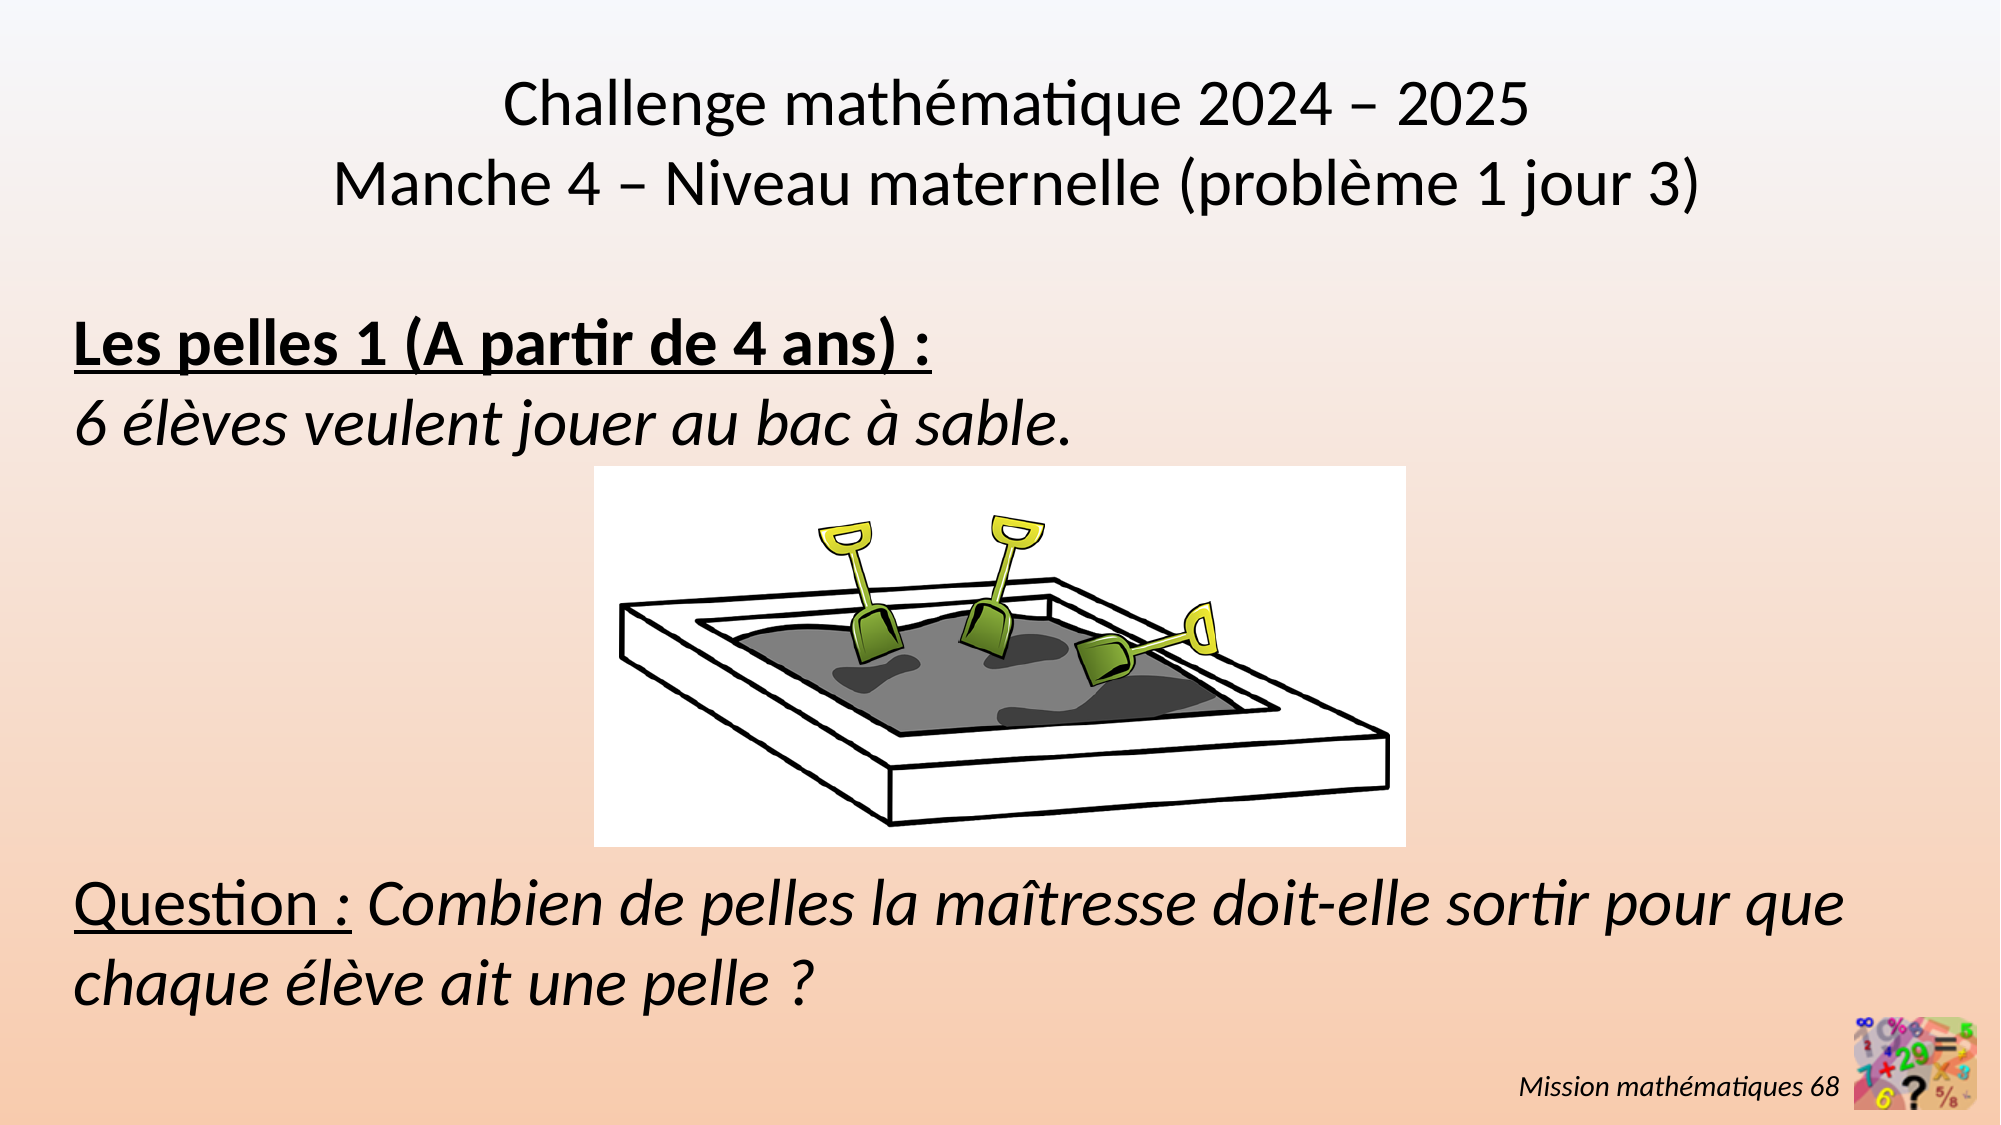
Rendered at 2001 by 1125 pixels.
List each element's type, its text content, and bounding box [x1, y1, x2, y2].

picture [594, 466, 1406, 847]
picture [1854, 1017, 1977, 1110]
text_box Challenge mathématique 2024 – 2025 Manche 4 – Niveau maternelle (problème 1 jour 3) Les pelles 1 (A partir de 4 ans) : 6 élèves veulent jouer au bac à sable. Question : Combien de pelles la maîtresse doit-elle sortir pour que chaque élève ait une pelle ? [58, 51, 1977, 1026]
text_box Mission mathématiques 68 [1501, 1059, 1854, 1110]
